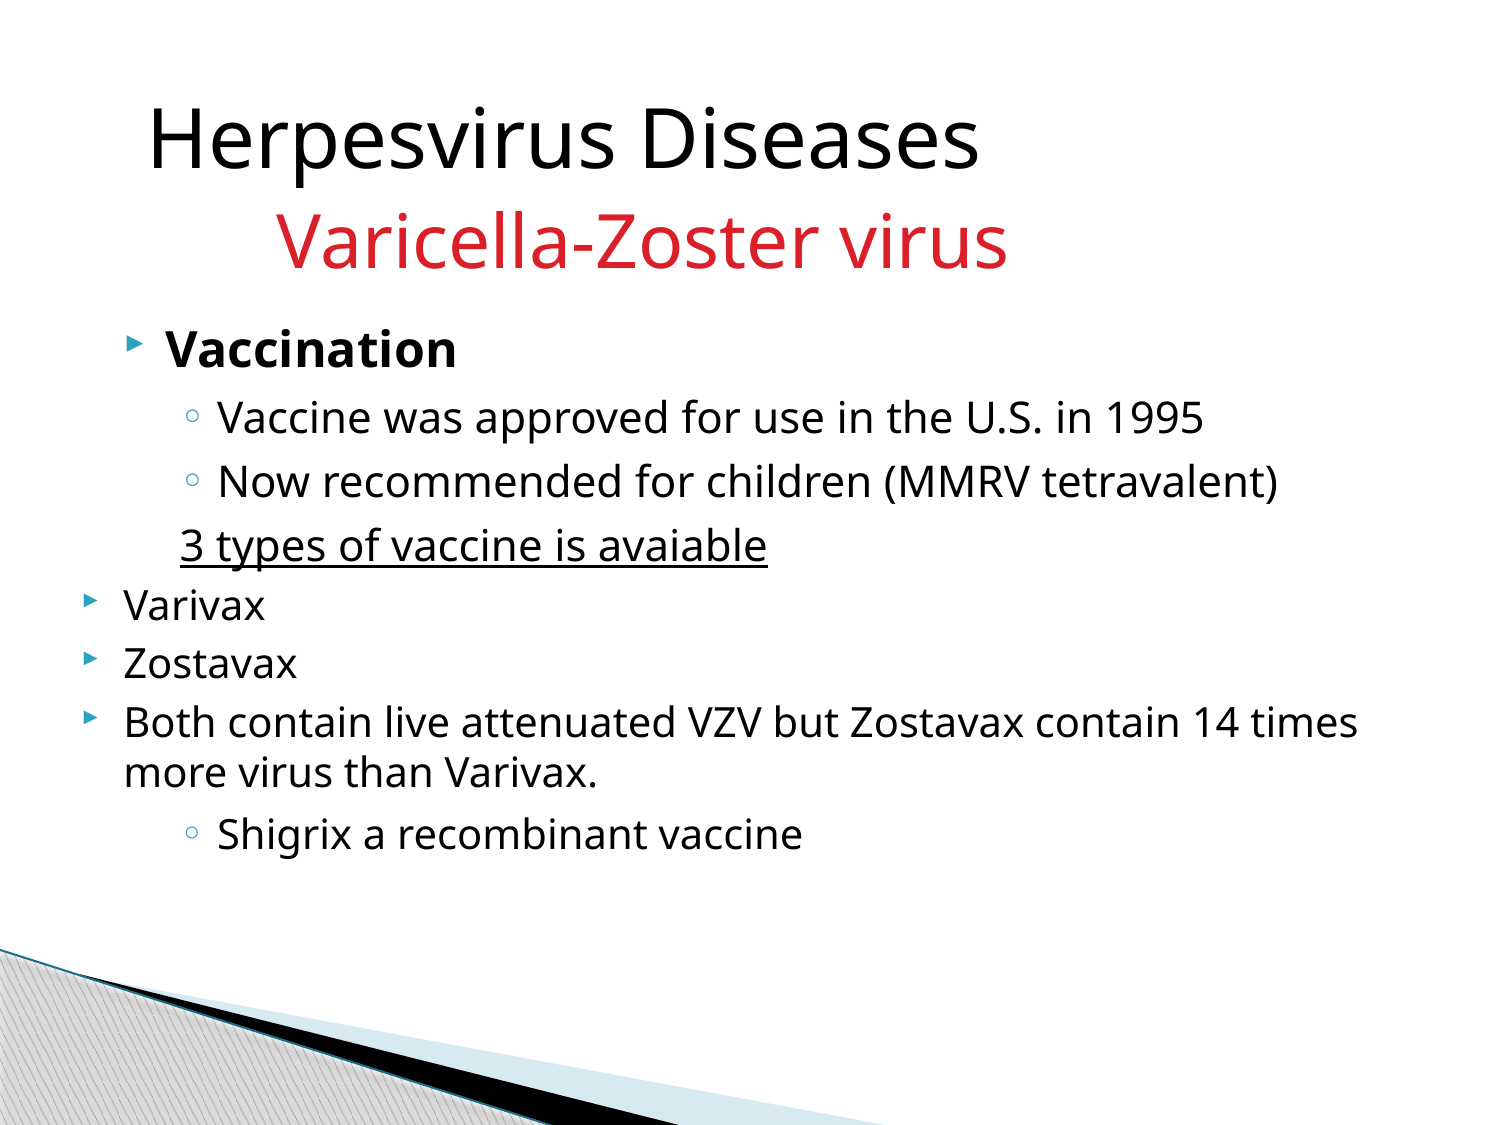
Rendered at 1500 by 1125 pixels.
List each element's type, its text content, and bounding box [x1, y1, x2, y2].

text_box Herpesvirus Diseases Varicella-Zoster virus [146, 29, 1354, 312]
list Vaccination Vaccine was approved for use in the U.S. in 1995 Now recommended for children (MMRV tetravalent) 3 types of vaccine is avaiable Varivax Zostavax Both contain live attenuated VZV but Zostavax contain 14 times more virus than Varivax. Shigrix a recombinant vaccine [52, 312, 1458, 988]
